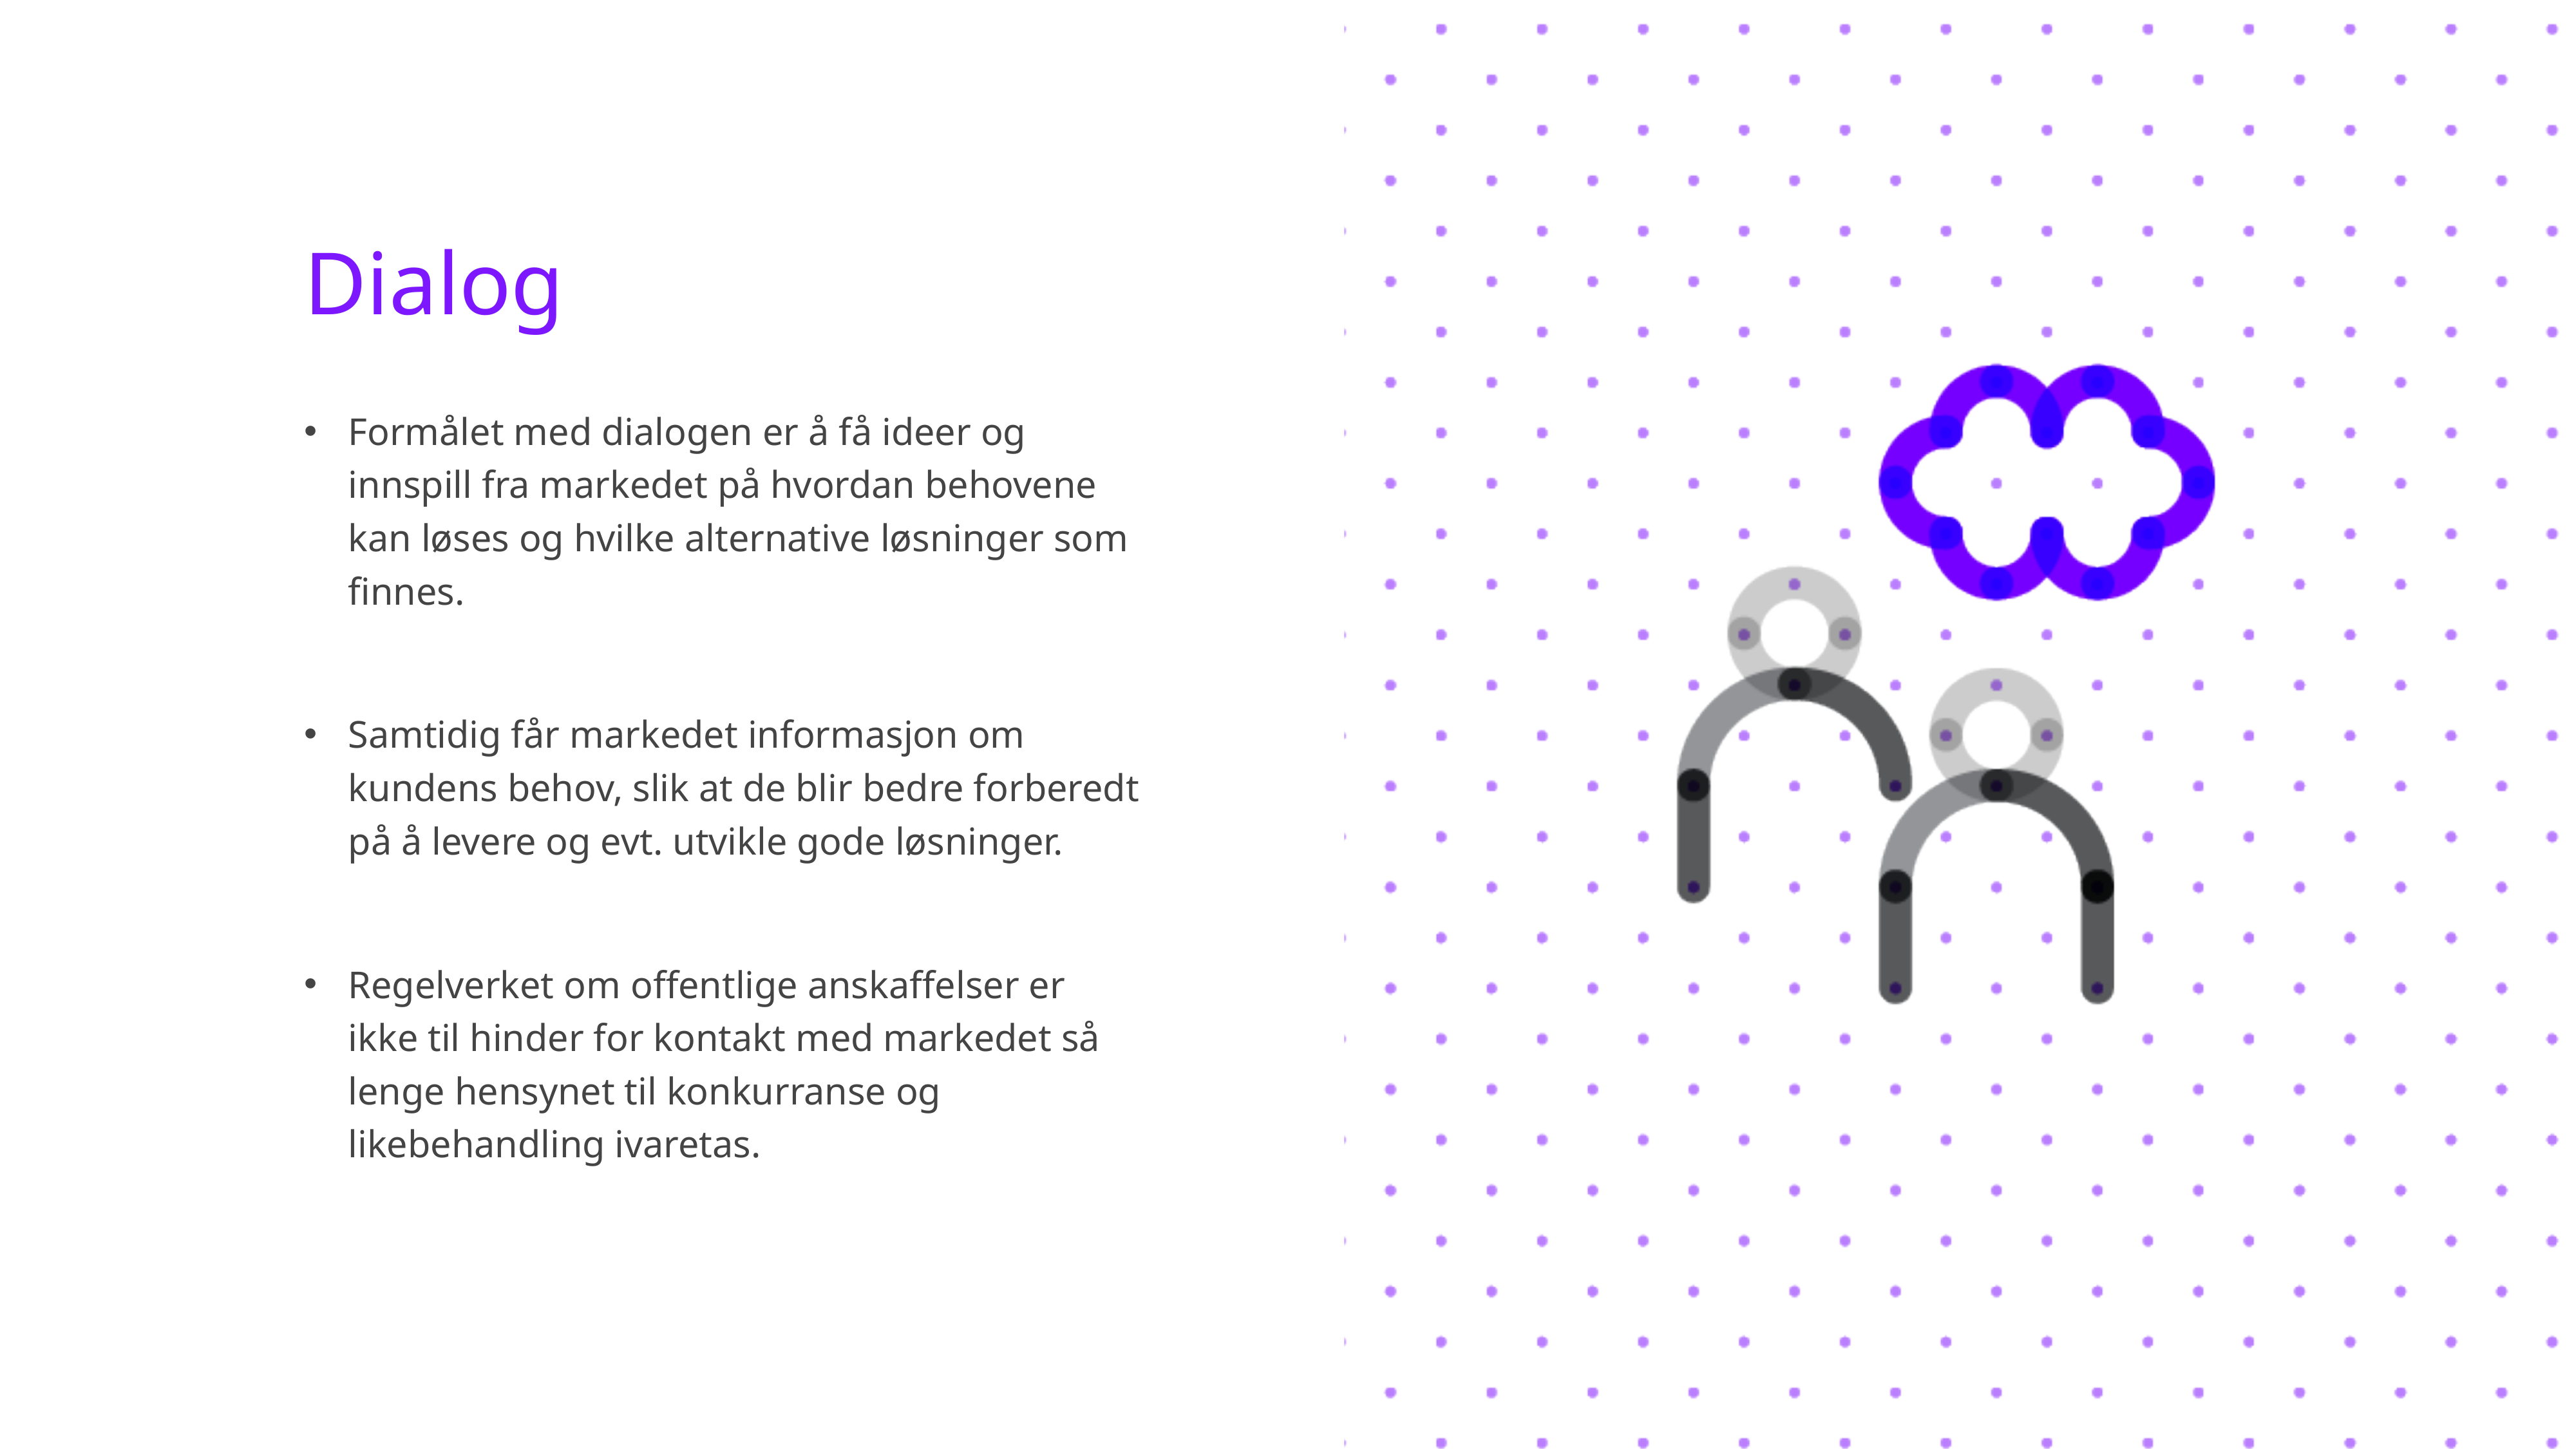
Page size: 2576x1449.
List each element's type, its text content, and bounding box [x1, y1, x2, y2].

picture [1344, 0, 2576, 1449]
title Dialog [304, 93, 1141, 334]
list Formålet med dialogen er å få ideer og innspill fra markedet på hvordan behovene kan løses og hvilke alternative løsninger som finnes. Samtidig får markedet informasjon om kundens behov, slik at de blir bedre forberedt på å levere og evt. utvikle gode løsninger. Regelverket om offentlige anskaffelser er ikke til hinder for kontakt med markedet så lenge hensynet til konkurranse og likebehandling ivaretas. [304, 399, 1141, 1209]
